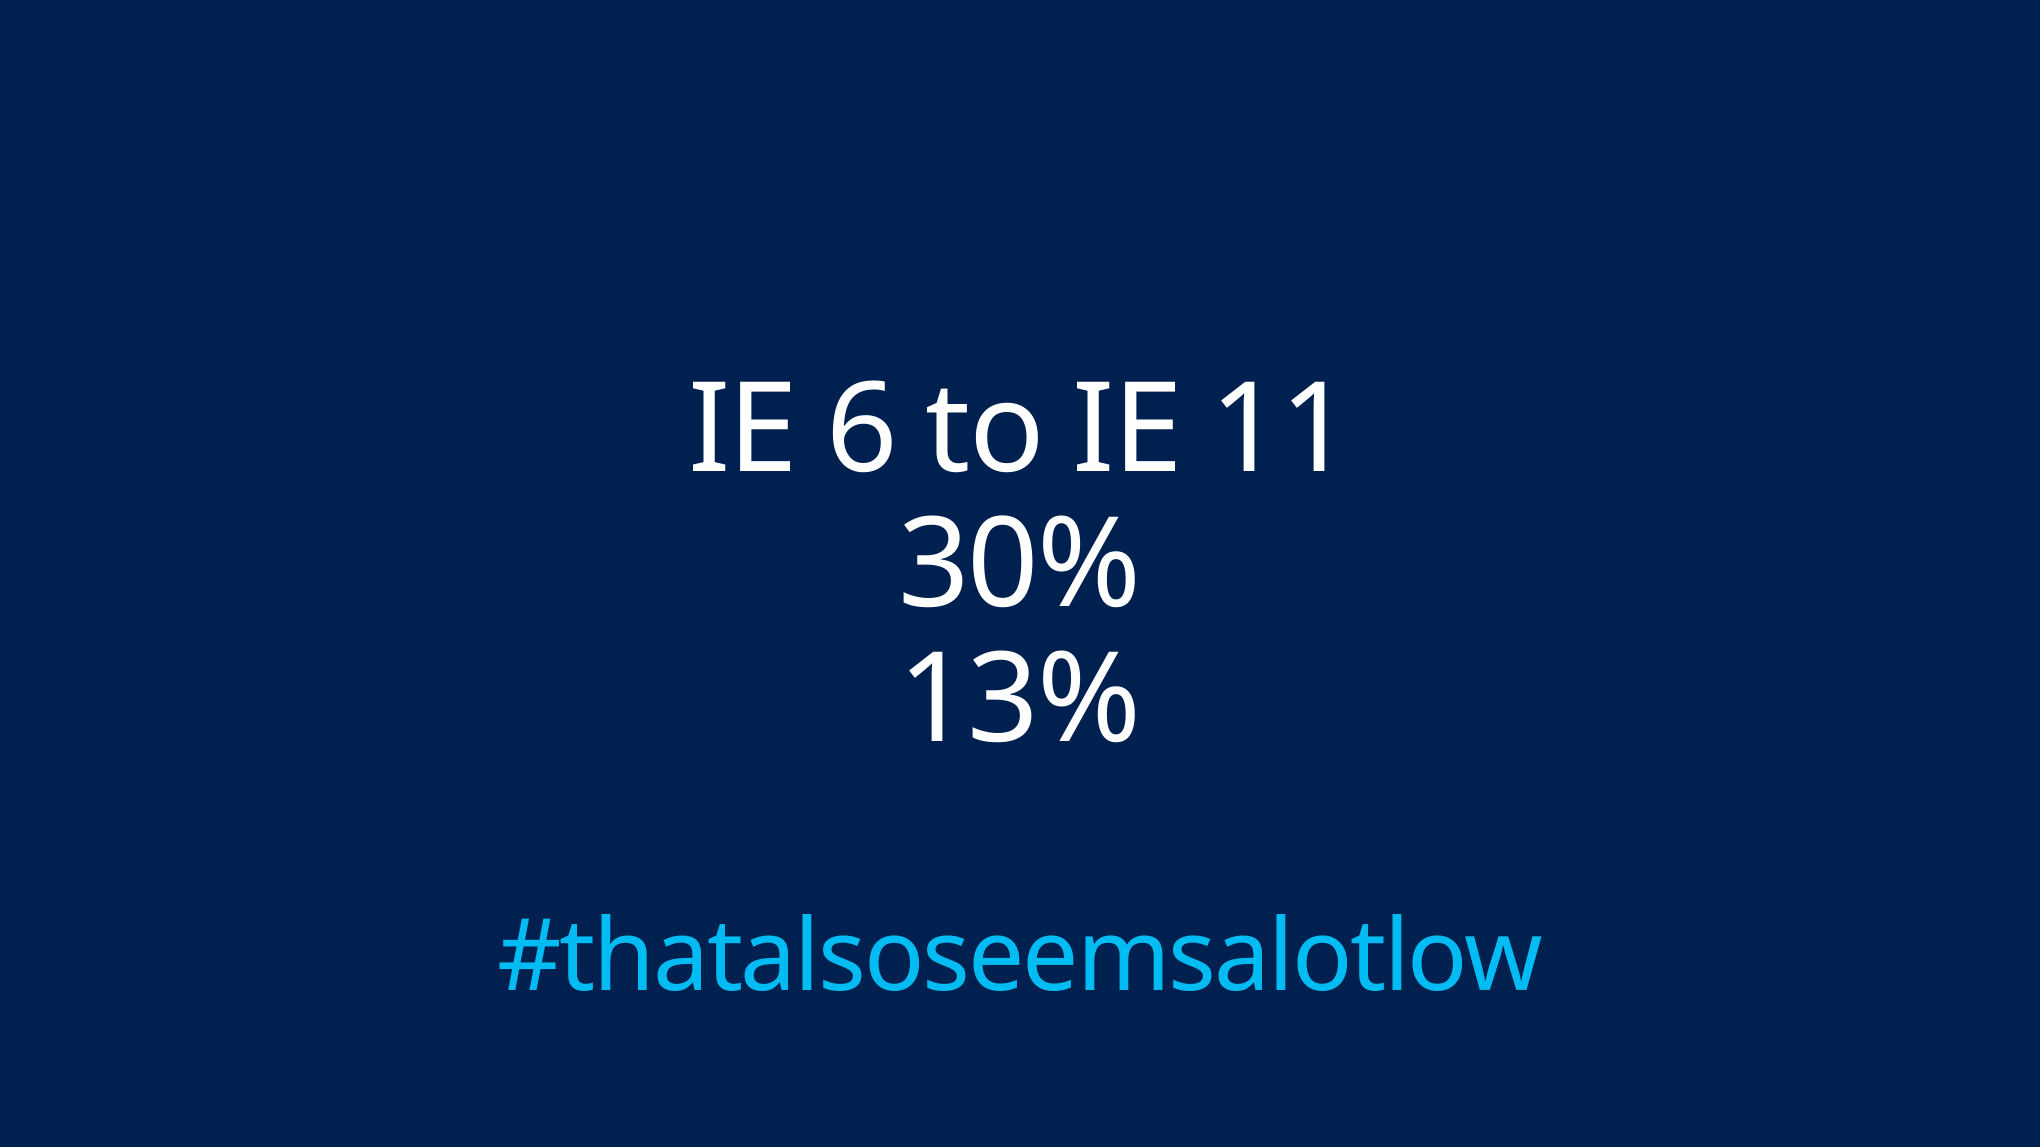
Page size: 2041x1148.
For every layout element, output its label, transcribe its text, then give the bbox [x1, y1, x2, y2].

title IE 6 to IE 11 30% 13% #thatalsoseemsalotlow [0, 348, 2041, 1148]
